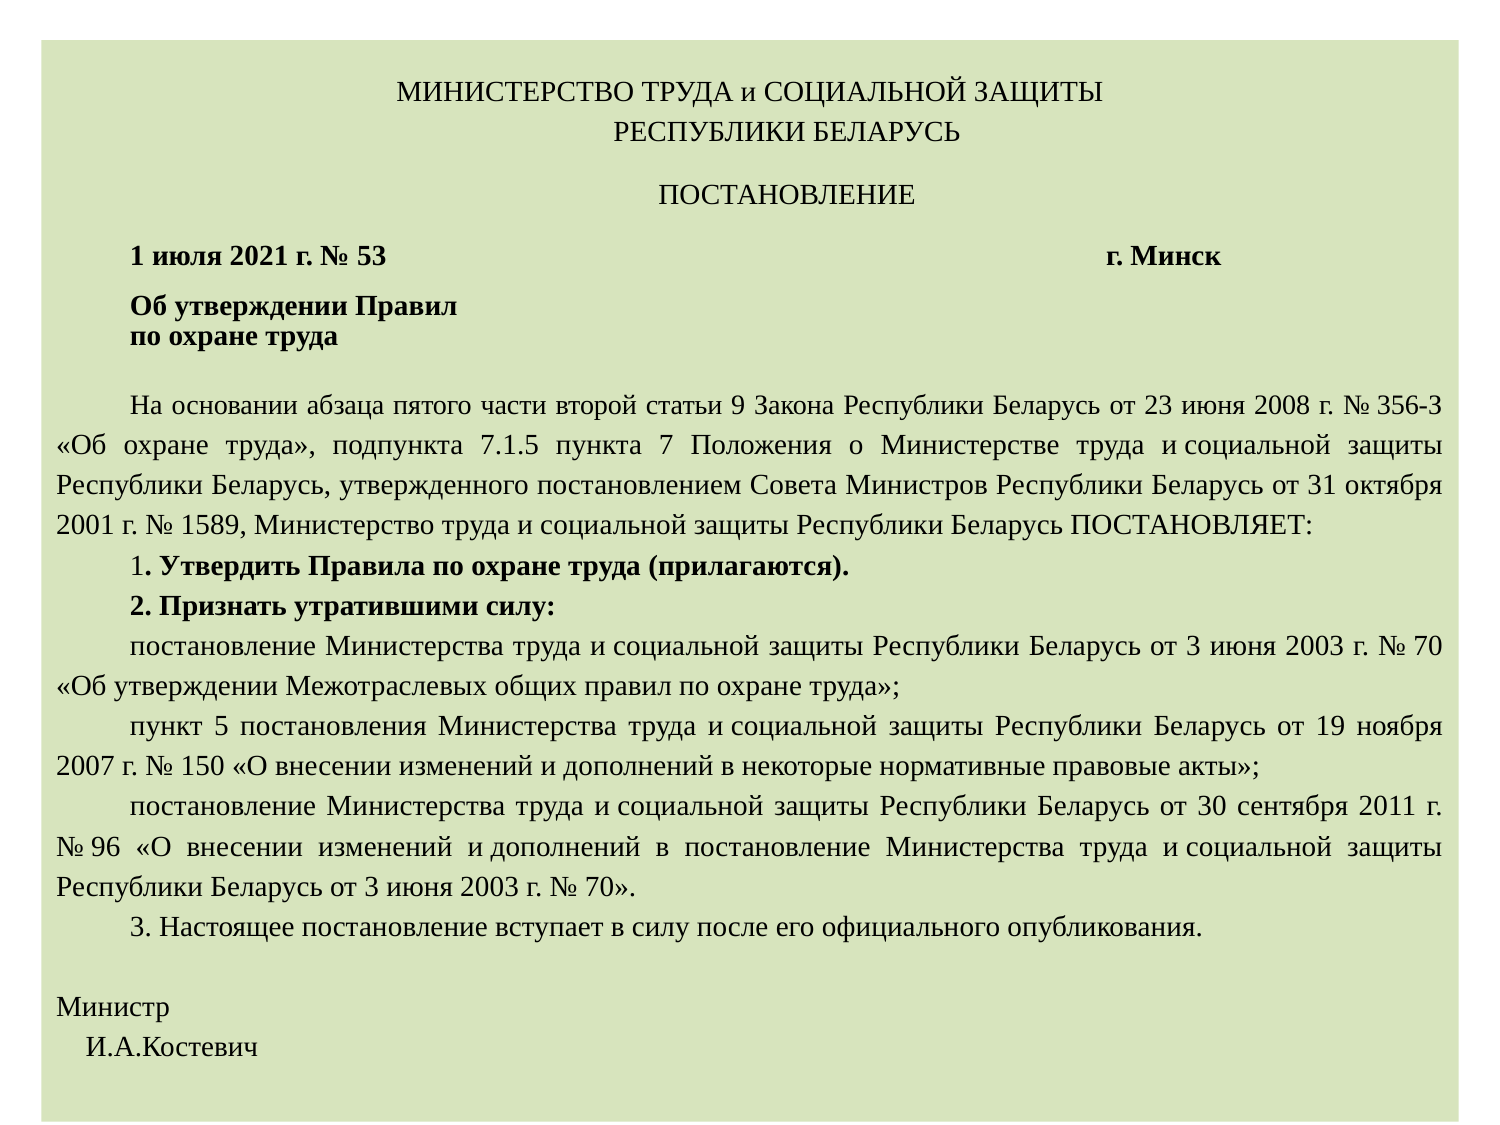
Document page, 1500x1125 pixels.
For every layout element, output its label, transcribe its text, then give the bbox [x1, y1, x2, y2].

text_box МИНИСТЕРСТВО ТРУДА и СОЦИАЛЬНОЙ ЗАЩИТЫ РЕСПУБЛИКИ БЕЛАРУСЬ ПОСТАНОВЛЕНИЕ 1 июля 2021 г. № 53 г. Минск Об утверждении Правил по охране труда На основании абзаца пятого части второй статьи 9 Закона Республики Беларусь от 23 июня 2008 г. № 356-З «Об охране труда», подпункта 7.1.5 пункта 7 Положения о Министерстве труда и социальной защиты Республики Беларусь, утвержденного постановлением Совета Министров Республики Беларусь от 31 октября 2001 г. № 1589, Министерство труда и социальной защиты Республики Беларусь ПОСТАНОВЛЯЕТ: 1. Утвердить Правила по охране труда (прилагаются). 2. Признать утратившими силу: постановление Министерства труда и социальной защиты Республики Беларусь от 3 июня 2003 г. № 70 «Об утверждении Межотраслевых общих правил по охране труда»; пункт 5 постановления Министерства труда и социальной защиты Республики Беларусь от 19 ноября 2007 г. № 150 «О внесении изменений и дополнений в некоторые нормативные правовые акты»; постановление Министерства труда и социальной защиты Республики Беларусь от 30 сентября 2011 г. № 96 «О внесении изменений и дополнений в постановление Министерства труда и социальной защиты Республики Беларусь от 3 июня 2003 г. № 70». 3. Настоящее постановление вступает в силу после его официального опубликования. Министр И.А.Костевич [41, 40, 1459, 1122]
